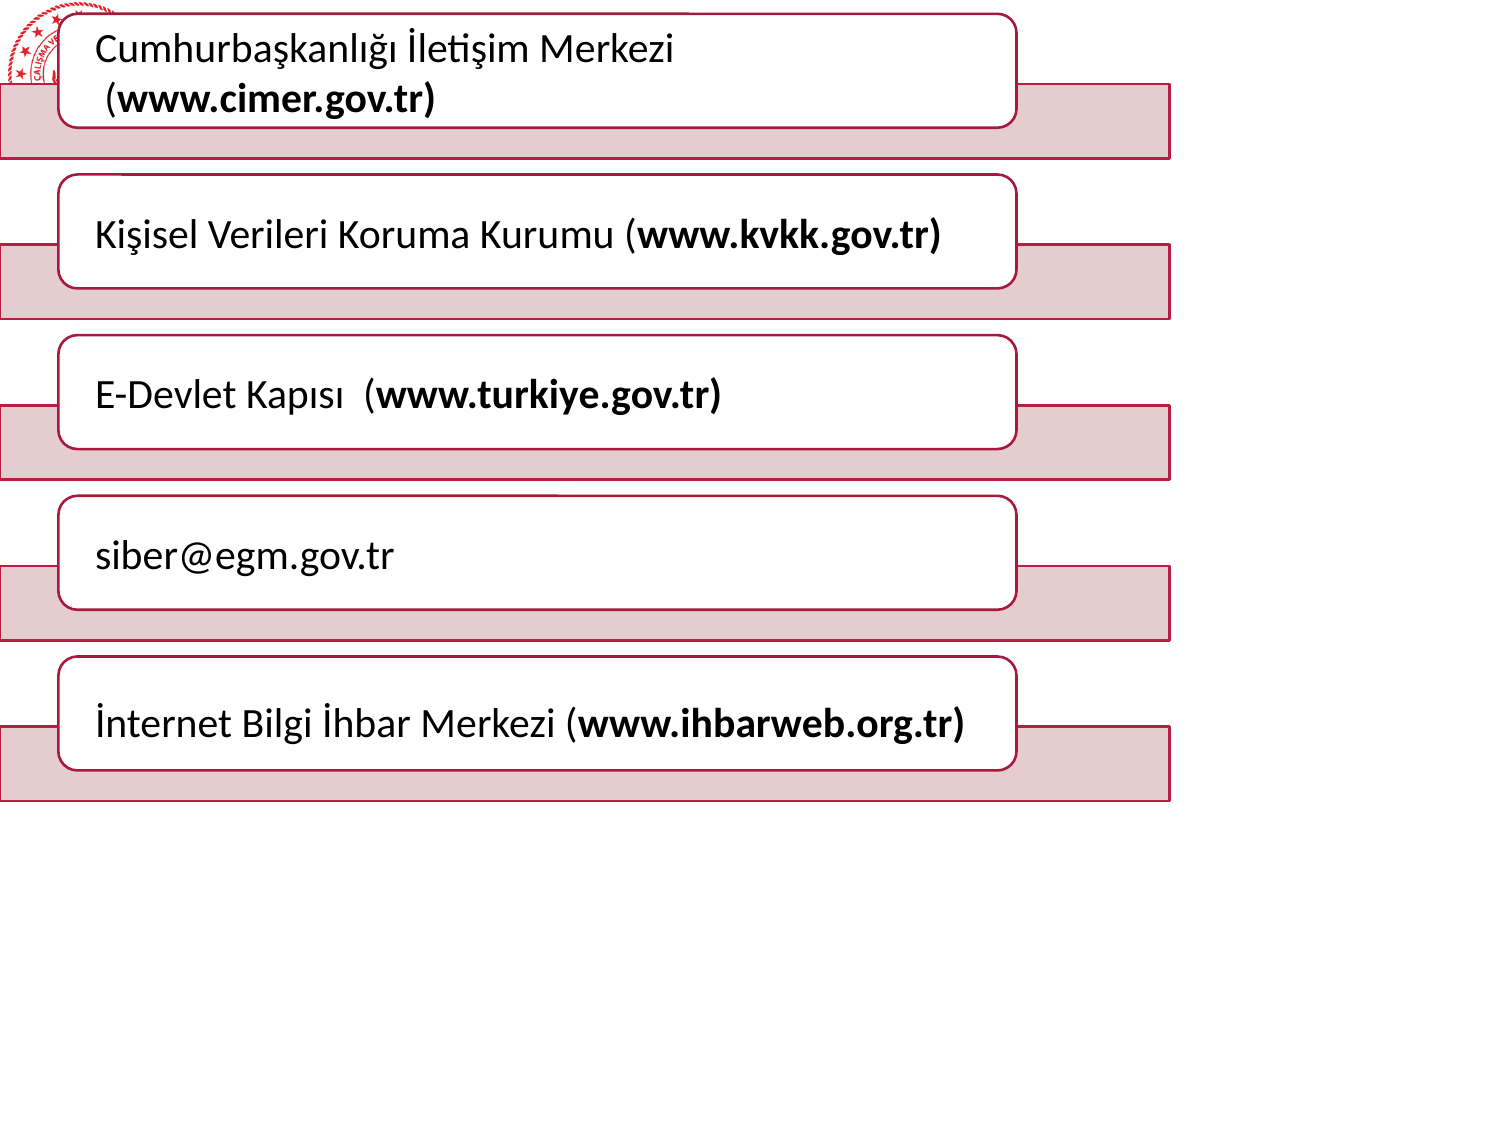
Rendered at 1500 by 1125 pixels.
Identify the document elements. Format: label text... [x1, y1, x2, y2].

picture [5, 0, 152, 148]
title İhbar Adresleri [1018, 43, 1267, 144]
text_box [170, 207, 1341, 1024]
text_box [151, 184, 1390, 1045]
